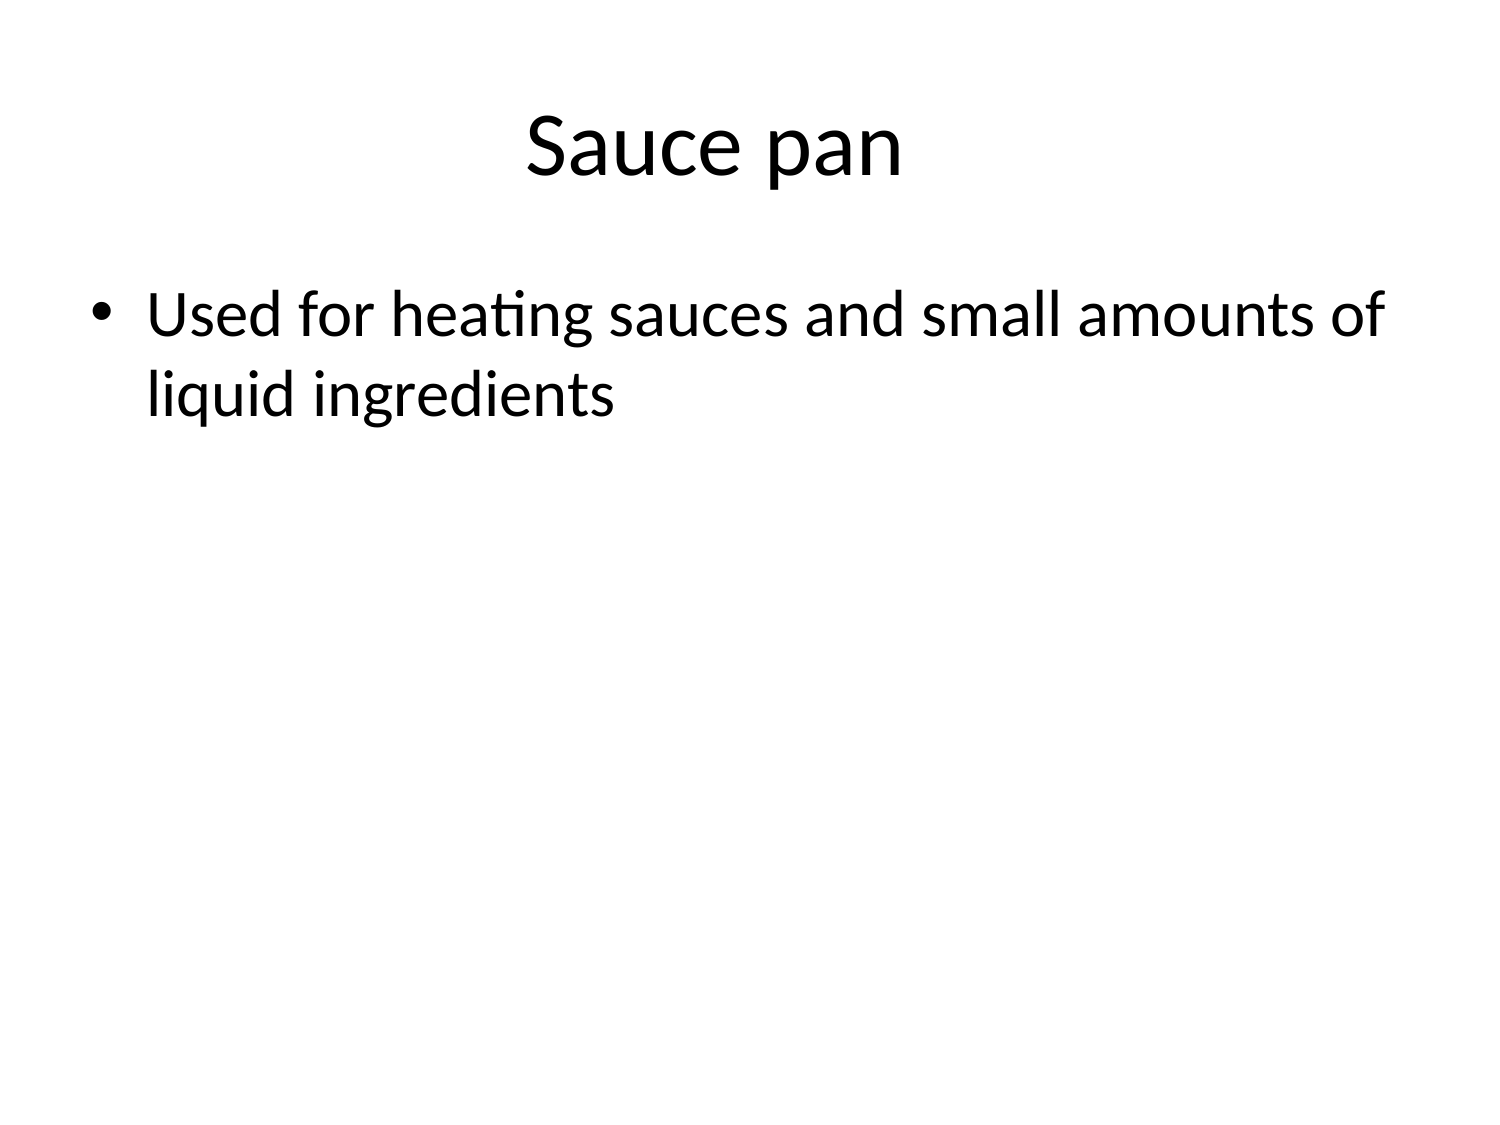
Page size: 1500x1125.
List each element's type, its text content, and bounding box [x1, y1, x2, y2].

title Sauce pan [75, 45, 1425, 233]
list Used for heating sauces and small amounts of liquid ingredients [75, 262, 1425, 1005]
